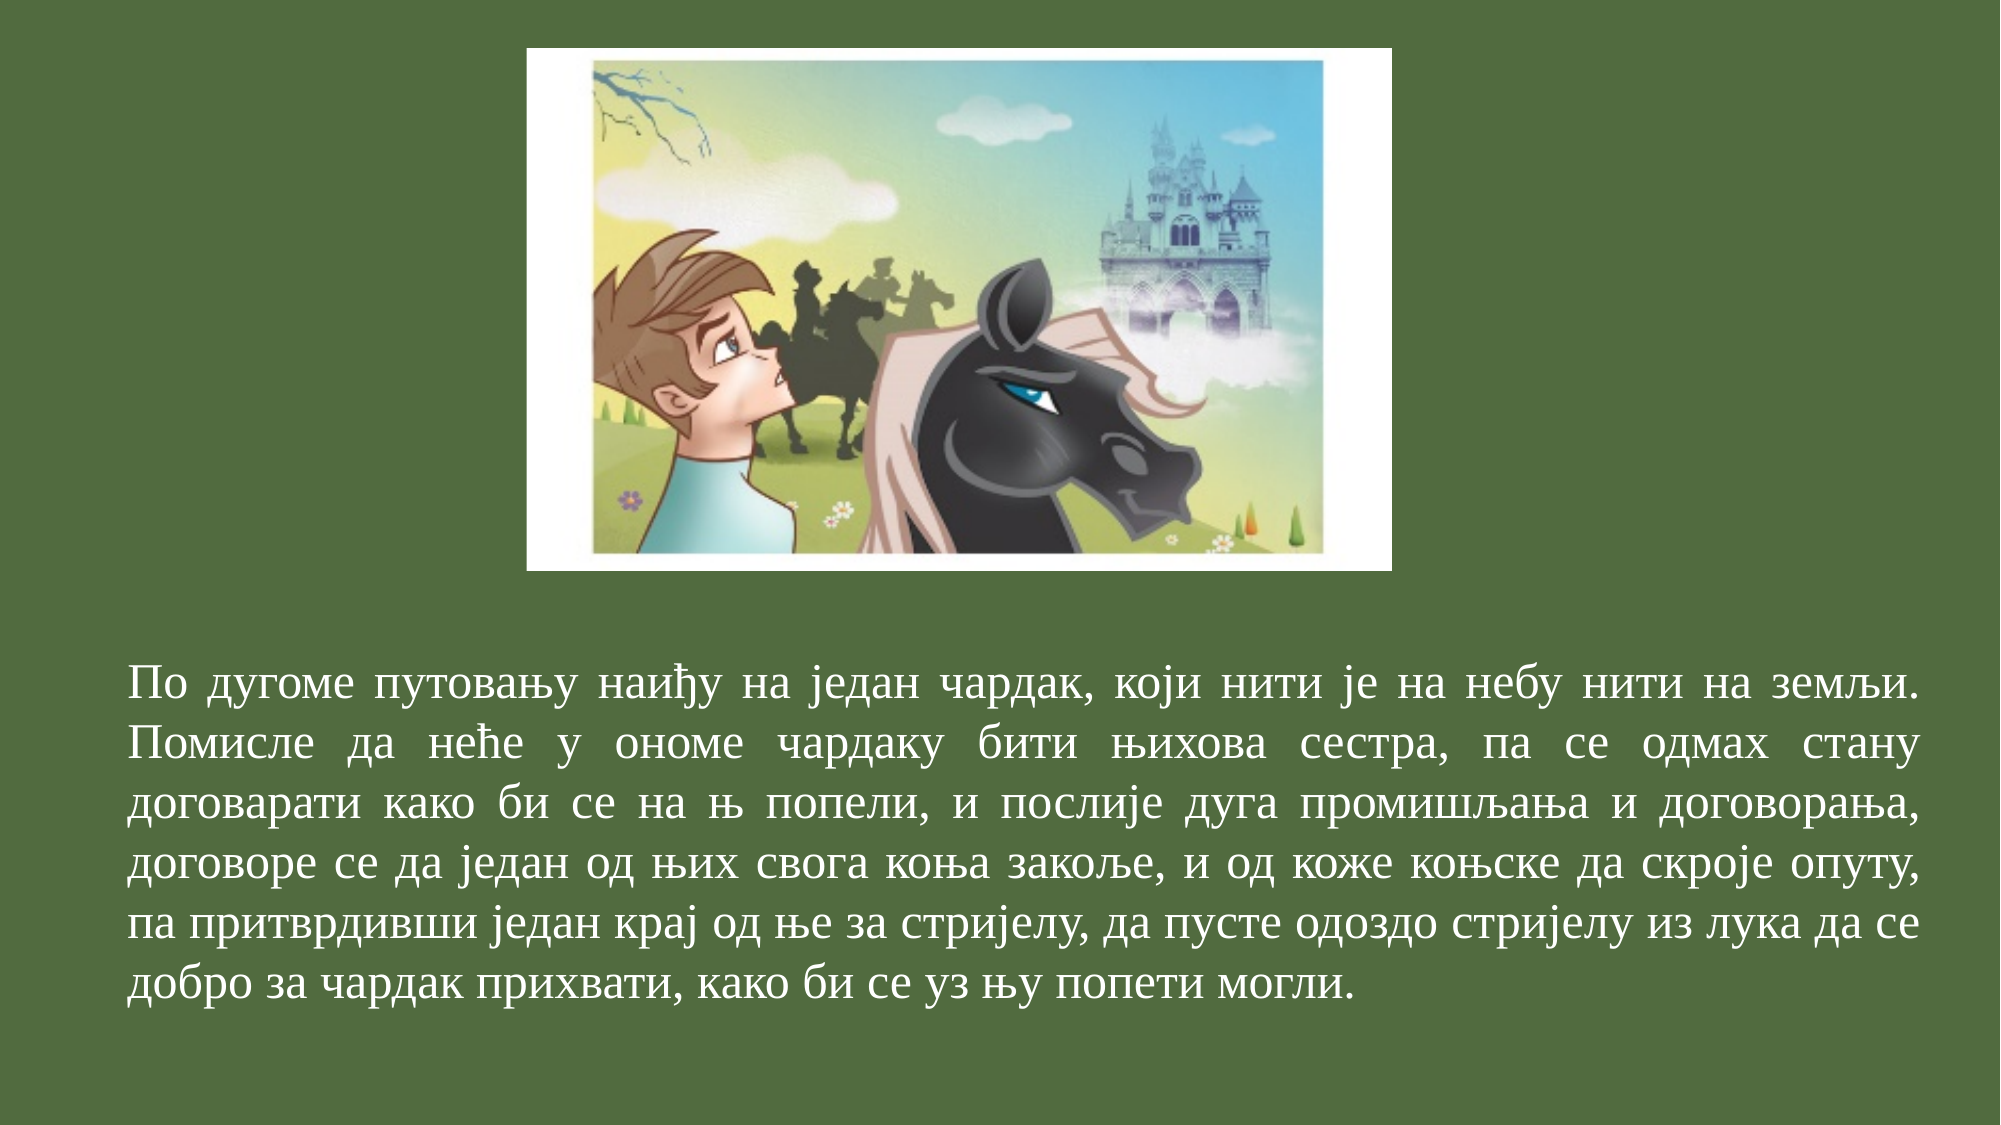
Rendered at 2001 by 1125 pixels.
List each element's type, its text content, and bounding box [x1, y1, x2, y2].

text_box По дугоме путовању наиђу на један чардак, који нити је на небу нити на земљи. Помисле да неће у ономе чардаку бити њихова сестра, па се одмах стану договарати како би се на њ попели, и послије дуга промишљања и договорања, договоре се да један од њих свога коња закоље, и од коже коњске да скроје опуту, па притврдивши један крај од ње за стријелу, да пусте одоздо стријелу из лука да се добро за чардак прихвати, како би се уз њу попети могли. [112, 640, 1937, 1016]
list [526, 48, 1392, 571]
